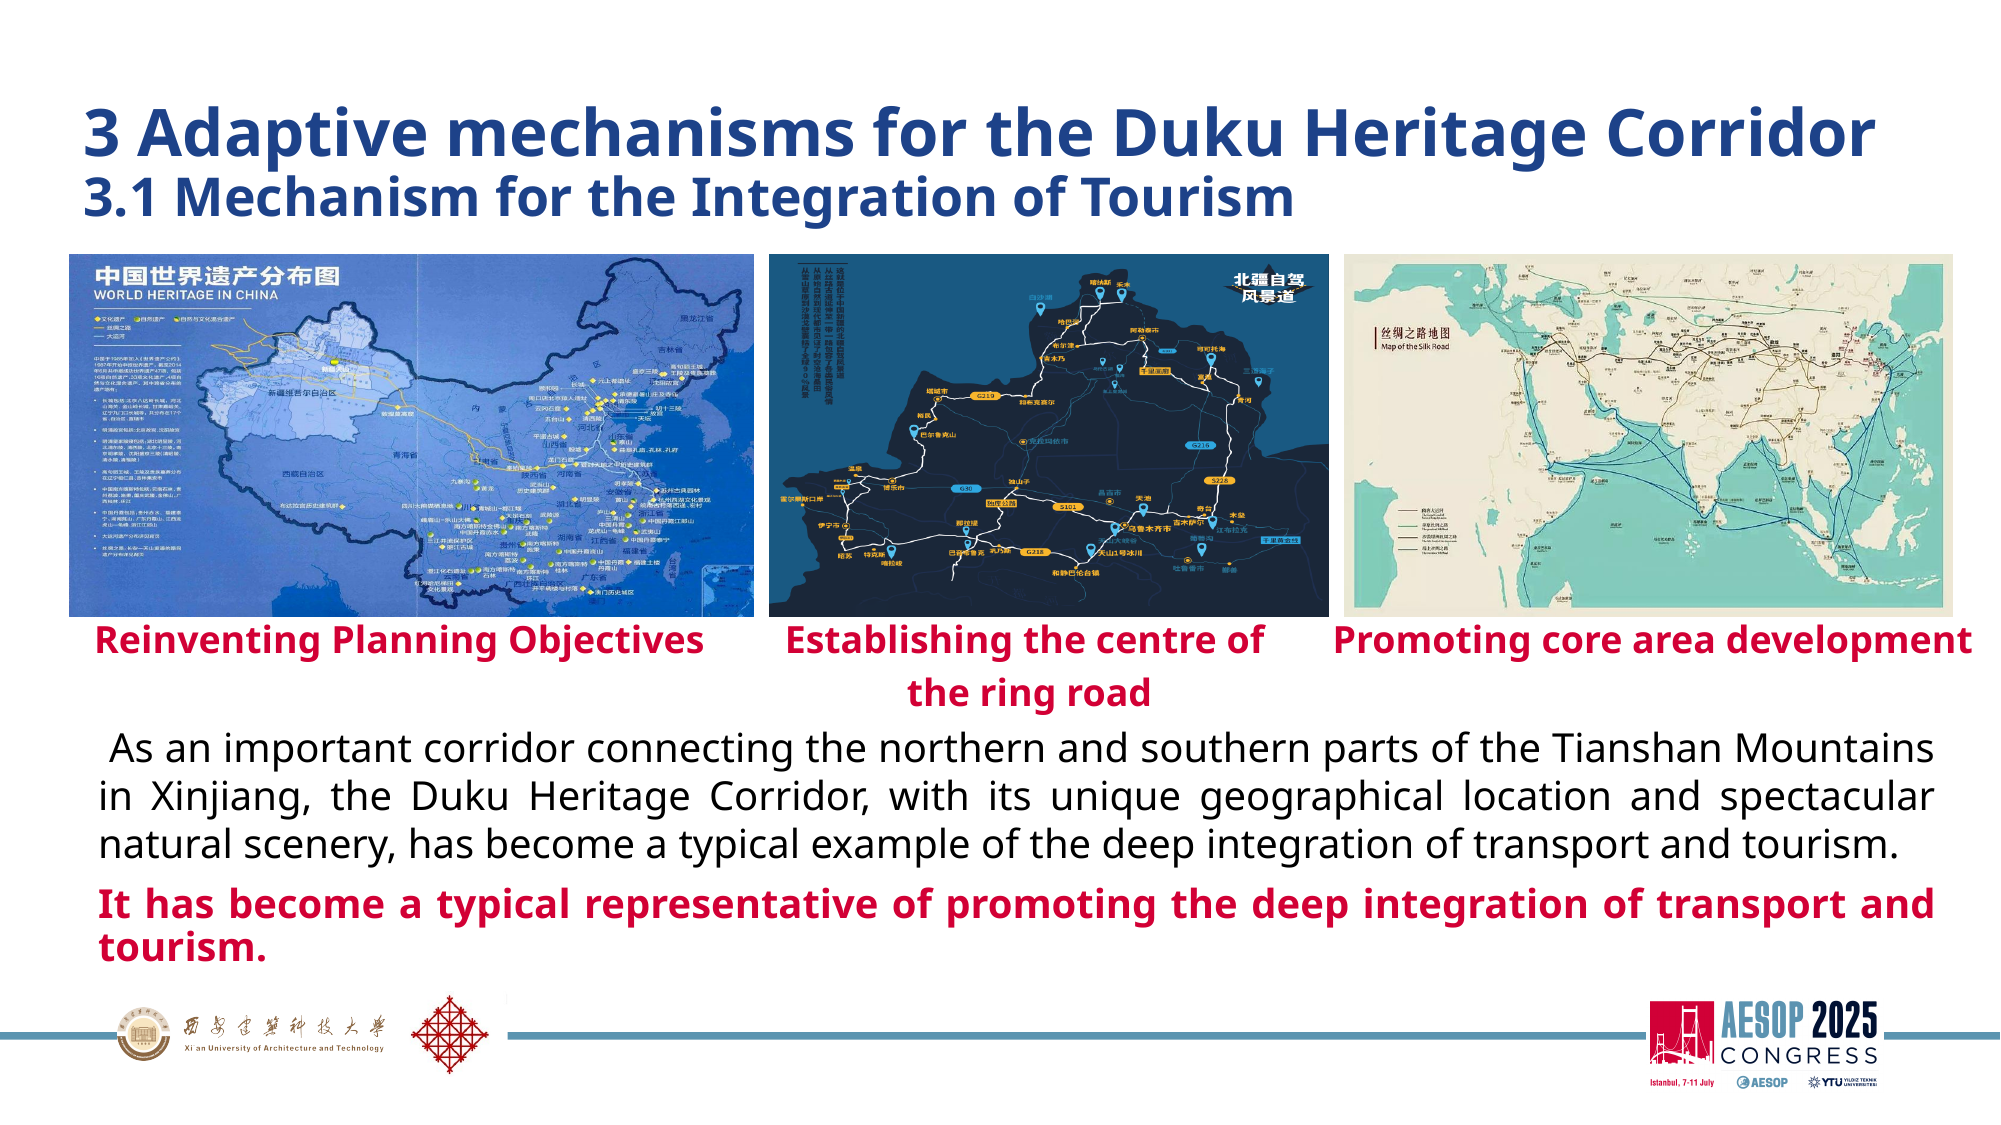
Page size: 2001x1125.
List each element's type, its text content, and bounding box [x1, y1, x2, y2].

picture [1646, 998, 1884, 1093]
text_box [0, 1031, 117, 1041]
text_box As an important corridor connecting the northern and southern parts of the Tianshan Mountains in Xinjiang, the Duku Heritage Corridor, with its unique geographical location and spectacular natural scenery, has become a typical example of the deep integration of transport and tourism. It has become a typical representative of promoting the deep integration of transport and tourism. [83, 723, 1953, 1022]
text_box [117, 991, 508, 1077]
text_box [69, 254, 1953, 613]
text_box [1884, 1031, 2000, 1041]
text_box [508, 1031, 1646, 1041]
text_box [57, 613, 1989, 723]
title 3 Adaptive mechanisms for the Duku Heritage Corridor 3.1 Mechanism for the Integration of Tourism [68, 73, 1939, 255]
